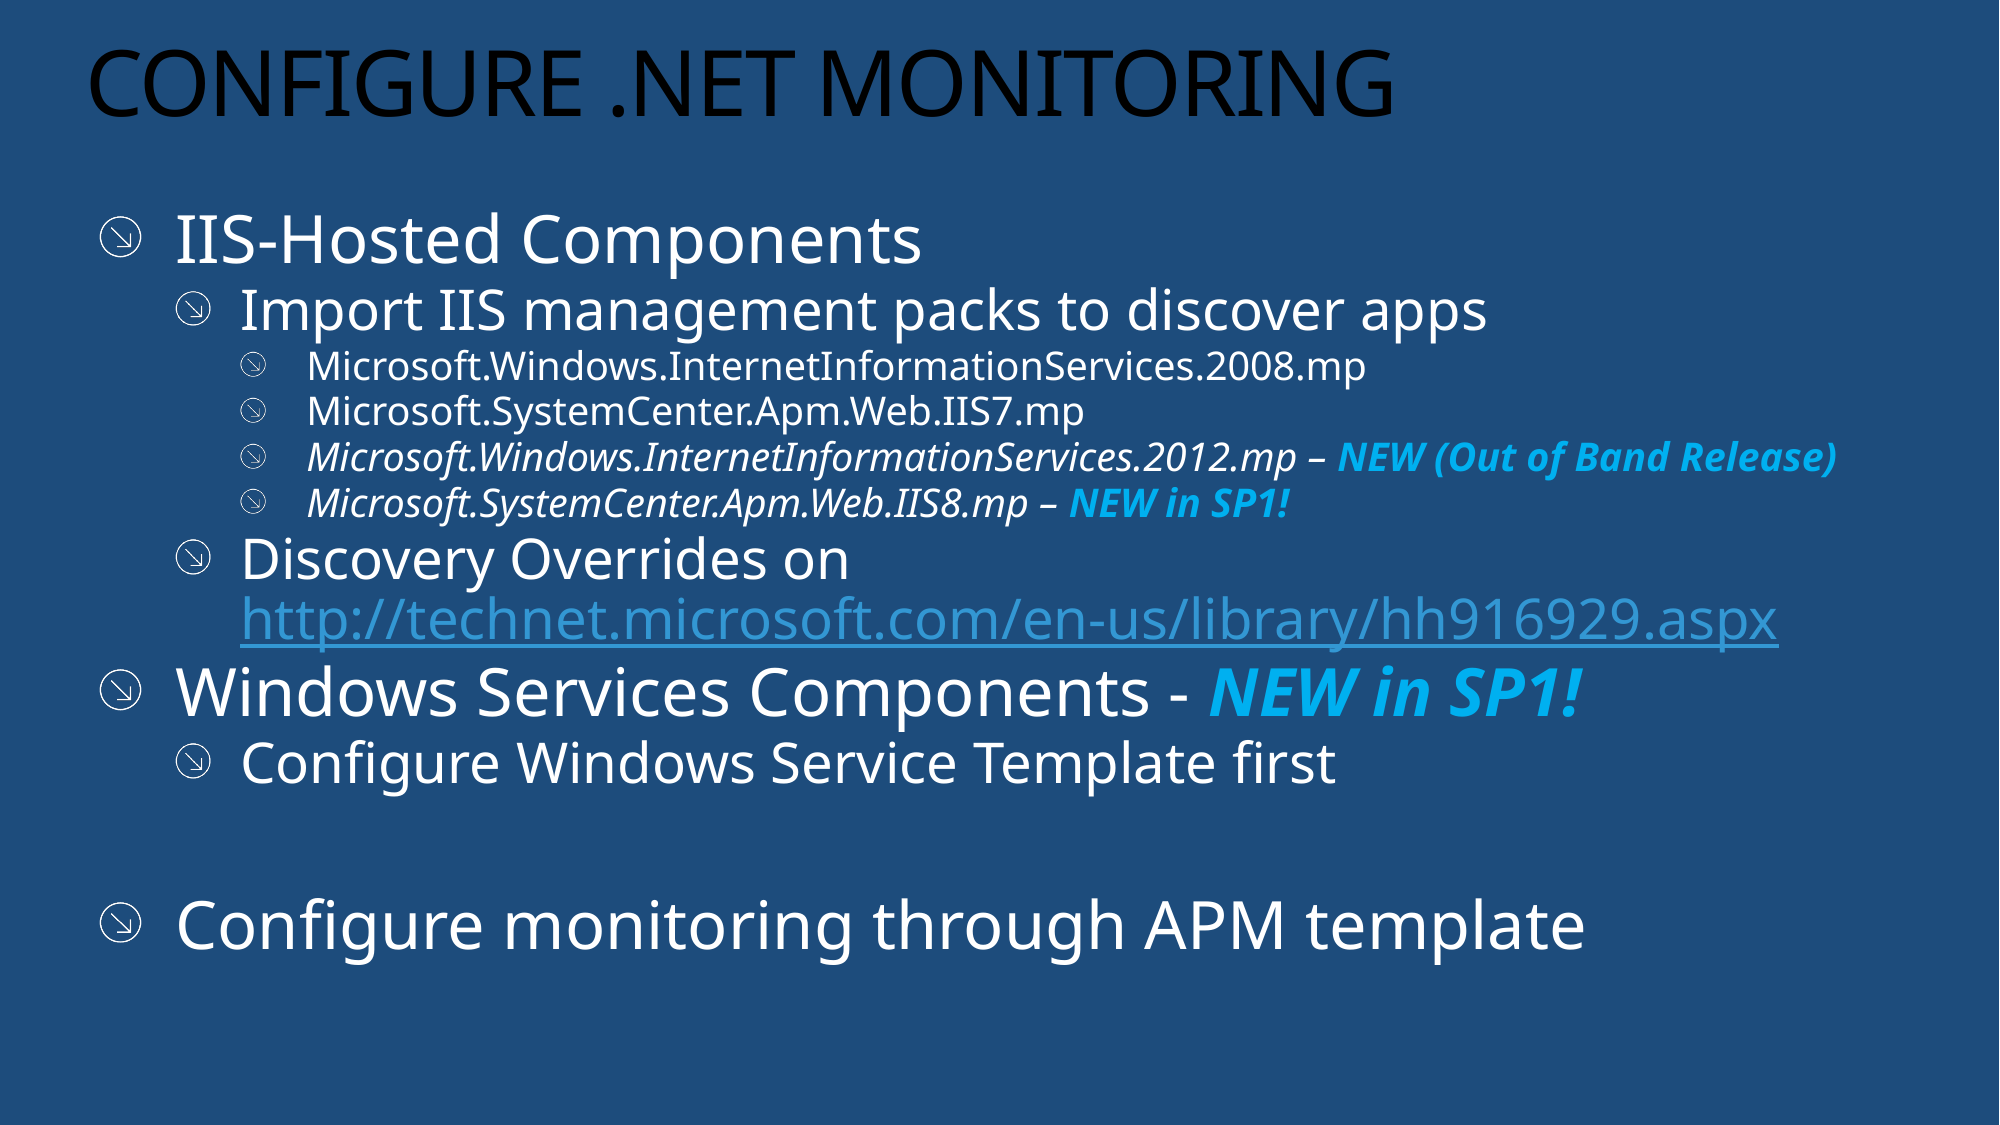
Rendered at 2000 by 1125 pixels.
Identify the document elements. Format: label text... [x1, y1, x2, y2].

picture [99, 668, 142, 711]
picture [240, 351, 266, 377]
picture [175, 742, 211, 779]
picture [99, 901, 142, 943]
picture [240, 397, 266, 423]
title CONFIGURE .NET MONITORING [85, 37, 1914, 138]
picture [175, 538, 211, 575]
picture [240, 488, 266, 514]
picture [240, 443, 266, 469]
picture [175, 290, 211, 326]
picture [99, 215, 142, 258]
list IIS-Hosted Components Import IIS management packs to discover apps Microsoft.Windows.InternetInformationServices.2008.mp Microsoft.SystemCenter.Apm.Web.IIS7.mp Microsoft.Windows.InternetInformationServices.2012.mp – NEW (Out of Band Release) Microsoft.SystemCenter.Apm.Web.IIS8.mp – NEW in SP1! Discovery Overrides on http://technet.microsoft.com/en-us/library/hh916929.aspx Windows Services Components - NEW in SP1! Configure Windows Service Template first Configure monitoring through APM template [99, 212, 1900, 1099]
